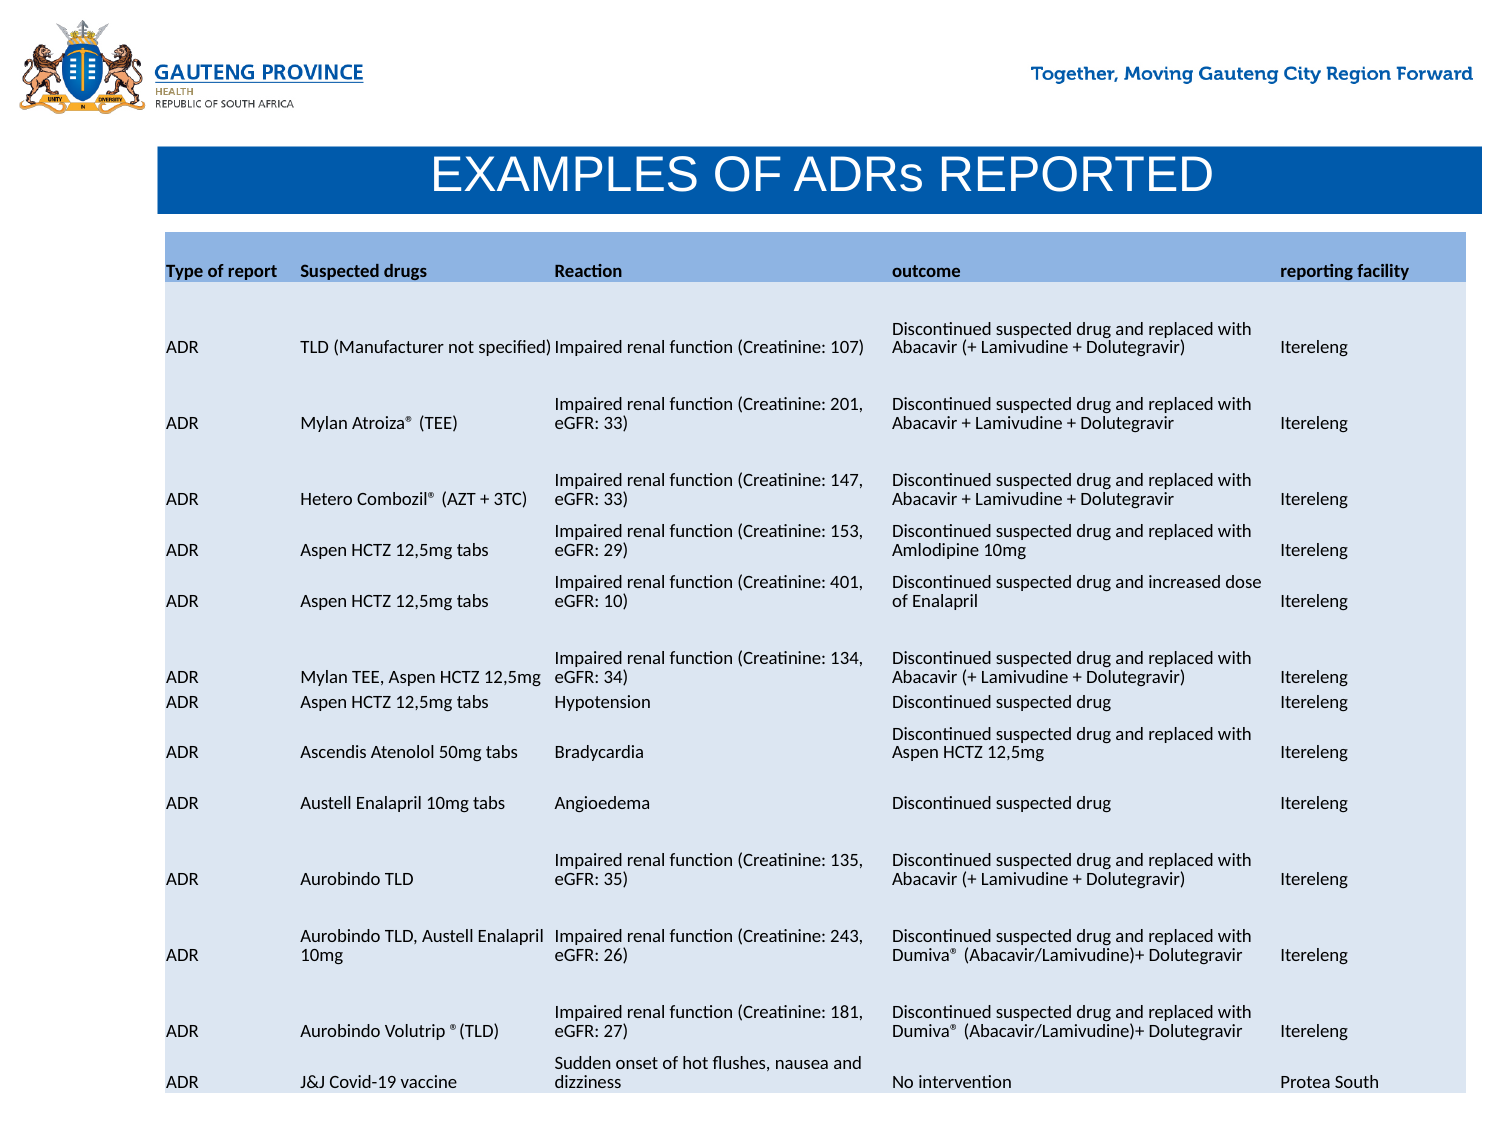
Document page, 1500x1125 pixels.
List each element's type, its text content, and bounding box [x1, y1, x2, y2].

table_cell ADR [165, 561, 300, 612]
table_cell Itereleng [1279, 510, 1466, 561]
table_cell Impaired renal function (Creatinine: 147, eGFR: 33) [554, 434, 891, 510]
table_cell Impaired renal function (Creatinine: 243, eGFR: 26) [554, 890, 891, 966]
table_cell ADR [165, 713, 300, 764]
table_cell Discontinued suspected drug and replaced with Abacavir (+ Lamivudine + Dolutegravir) [891, 282, 1279, 358]
table_cell Aurobindo Volutrip ®(TLD) [300, 966, 554, 1043]
table_cell Itereleng [1279, 561, 1466, 612]
table_cell Aspen HCTZ 12,5mg tabs [300, 688, 554, 713]
table_cell Protea South [1279, 1043, 1466, 1093]
table_header outcome [891, 232, 1279, 282]
table_cell Austell Enalapril 10mg tabs [300, 764, 554, 814]
table_cell ADR [165, 764, 300, 814]
table_cell ADR [165, 434, 300, 510]
table_cell Sudden onset of hot flushes, nausea and dizziness [554, 1043, 891, 1093]
table_cell Itereleng [1279, 814, 1466, 890]
table_cell Itereleng [1279, 358, 1466, 434]
picture [0, 0, 1500, 1125]
table_cell Impaired renal function (Creatinine: 134, eGFR: 34) [554, 612, 891, 688]
table_cell Hetero Combozil® (AZT + 3TC) [300, 434, 554, 510]
table_cell Aurobindo TLD, Austell Enalapril 10mg [300, 890, 554, 966]
table_header reporting facility [1279, 232, 1466, 282]
table_cell Bradycardia [554, 713, 891, 764]
table_cell Discontinued suspected drug and replaced with Abacavir + Lamivudine + Dolutegravir [891, 434, 1279, 510]
table_cell Itereleng [1279, 966, 1466, 1043]
table_cell ADR [165, 510, 300, 561]
table_cell ADR [165, 890, 300, 966]
table_cell Aurobindo TLD [300, 814, 554, 890]
table_header Suspected drugs [300, 232, 554, 282]
table_cell TLD (Manufacturer not specified) [300, 282, 554, 358]
table_cell Discontinued suspected drug and replaced with Abacavir (+ Lamivudine + Dolutegravir) [891, 612, 1279, 688]
table_cell ADR [165, 358, 300, 434]
table_cell Impaired renal function (Creatinine: 153, eGFR: 29) [554, 510, 891, 561]
table_cell Itereleng [1279, 764, 1466, 814]
table_cell ADR [165, 282, 300, 358]
table_cell ADR [165, 688, 300, 713]
table_cell Mylan Atroiza® (TEE) [300, 358, 554, 434]
table_cell ADR [165, 966, 300, 1043]
table_header Type of report [165, 232, 300, 282]
table_cell ADR [165, 612, 300, 688]
table_cell Impaired renal function (Creatinine: 135, eGFR: 35) [554, 814, 891, 890]
table_cell Discontinued suspected drug and replaced with Abacavir + Lamivudine + Dolutegravir [891, 358, 1279, 434]
table_cell Mylan TEE, Aspen HCTZ 12,5mg [300, 612, 554, 688]
table_header Reaction [554, 232, 891, 282]
table_cell Itereleng [1279, 688, 1466, 713]
table_cell Discontinued suspected drug and replaced with Amlodipine 10mg [891, 510, 1279, 561]
table_cell J&J Covid-19 vaccine [300, 1043, 554, 1093]
table_cell Itereleng [1279, 434, 1466, 510]
table_cell Discontinued suspected drug and replaced with Dumiva® (Abacavir/Lamivudine)+ Dolutegravir [891, 890, 1279, 966]
table_cell Angioedema [554, 764, 891, 814]
table_cell Ascendis Atenolol 50mg tabs [300, 713, 554, 764]
table_cell Impaired renal function (Creatinine: 107) [554, 282, 891, 358]
table_cell Discontinued suspected drug and replaced with Dumiva® (Abacavir/Lamivudine)+ Dolutegravir [891, 966, 1279, 1043]
table_cell Itereleng [1279, 612, 1466, 688]
table_cell Hypotension [554, 688, 891, 713]
table_cell Aspen HCTZ 12,5mg tabs [300, 561, 554, 612]
table_cell Discontinued suspected drug and increased dose of Enalapril [891, 561, 1279, 612]
table_cell Discontinued suspected drug [891, 764, 1279, 814]
table_cell No intervention [891, 1043, 1279, 1093]
table_cell Impaired renal function (Creatinine: 401, eGFR: 10) [554, 561, 891, 612]
table_cell Impaired renal function (Creatinine: 181, eGFR: 27) [554, 966, 891, 1043]
table_cell ADR [165, 814, 300, 890]
table_cell Aspen HCTZ 12,5mg tabs [300, 510, 554, 561]
table_cell Itereleng [1279, 713, 1466, 764]
table_cell Discontinued suspected drug and replaced with Abacavir (+ Lamivudine + Dolutegravir) [891, 814, 1279, 890]
table_cell Itereleng [1279, 282, 1466, 358]
table_cell Discontinued suspected drug [891, 688, 1279, 713]
title EXAMPLES OF ADRs REPORTED [165, 136, 1480, 207]
table_cell Impaired renal function (Creatinine: 201, eGFR: 33) [554, 358, 891, 434]
table_cell Itereleng [1279, 890, 1466, 966]
table_cell ADR [165, 1043, 300, 1093]
table_cell Discontinued suspected drug and replaced with Aspen HCTZ 12,5mg [891, 713, 1279, 764]
